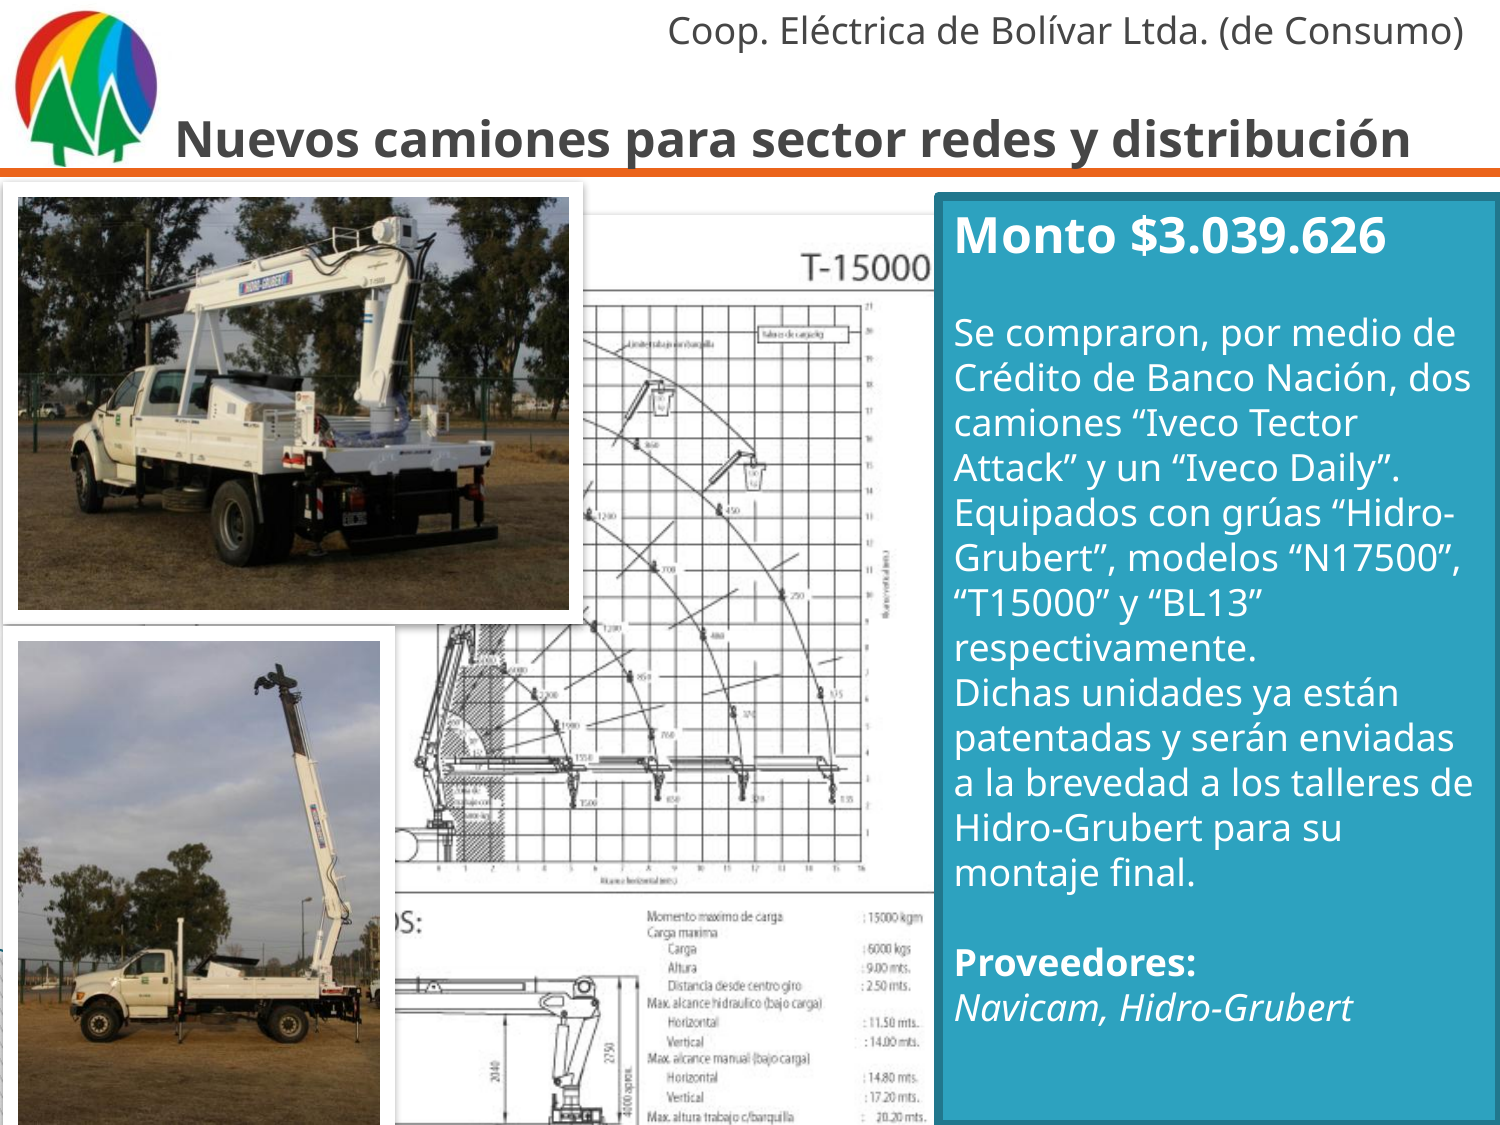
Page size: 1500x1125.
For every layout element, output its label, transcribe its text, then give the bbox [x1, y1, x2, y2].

picture [0, 0, 172, 167]
picture [17, 196, 963, 1125]
text_box Monto $3.039.626 Se compraron, por medio de Crédito de Banco Nación, dos camiones “Iveco Tector Attack” y un “Iveco Daily”. Equipados con grúas “Hidro-Grubert”, modelos “N17500”, “T15000” y “BL13” respectivamente. Dichas unidades ya están patentadas y serán enviadas a la brevedad a los talleres de Hidro-Grubert para su montaje final. Proveedores: Navicam, Hidro-Grubert [934, 192, 1500, 1125]
title Nuevos camiones para sector redes y distribución [159, 66, 1500, 209]
